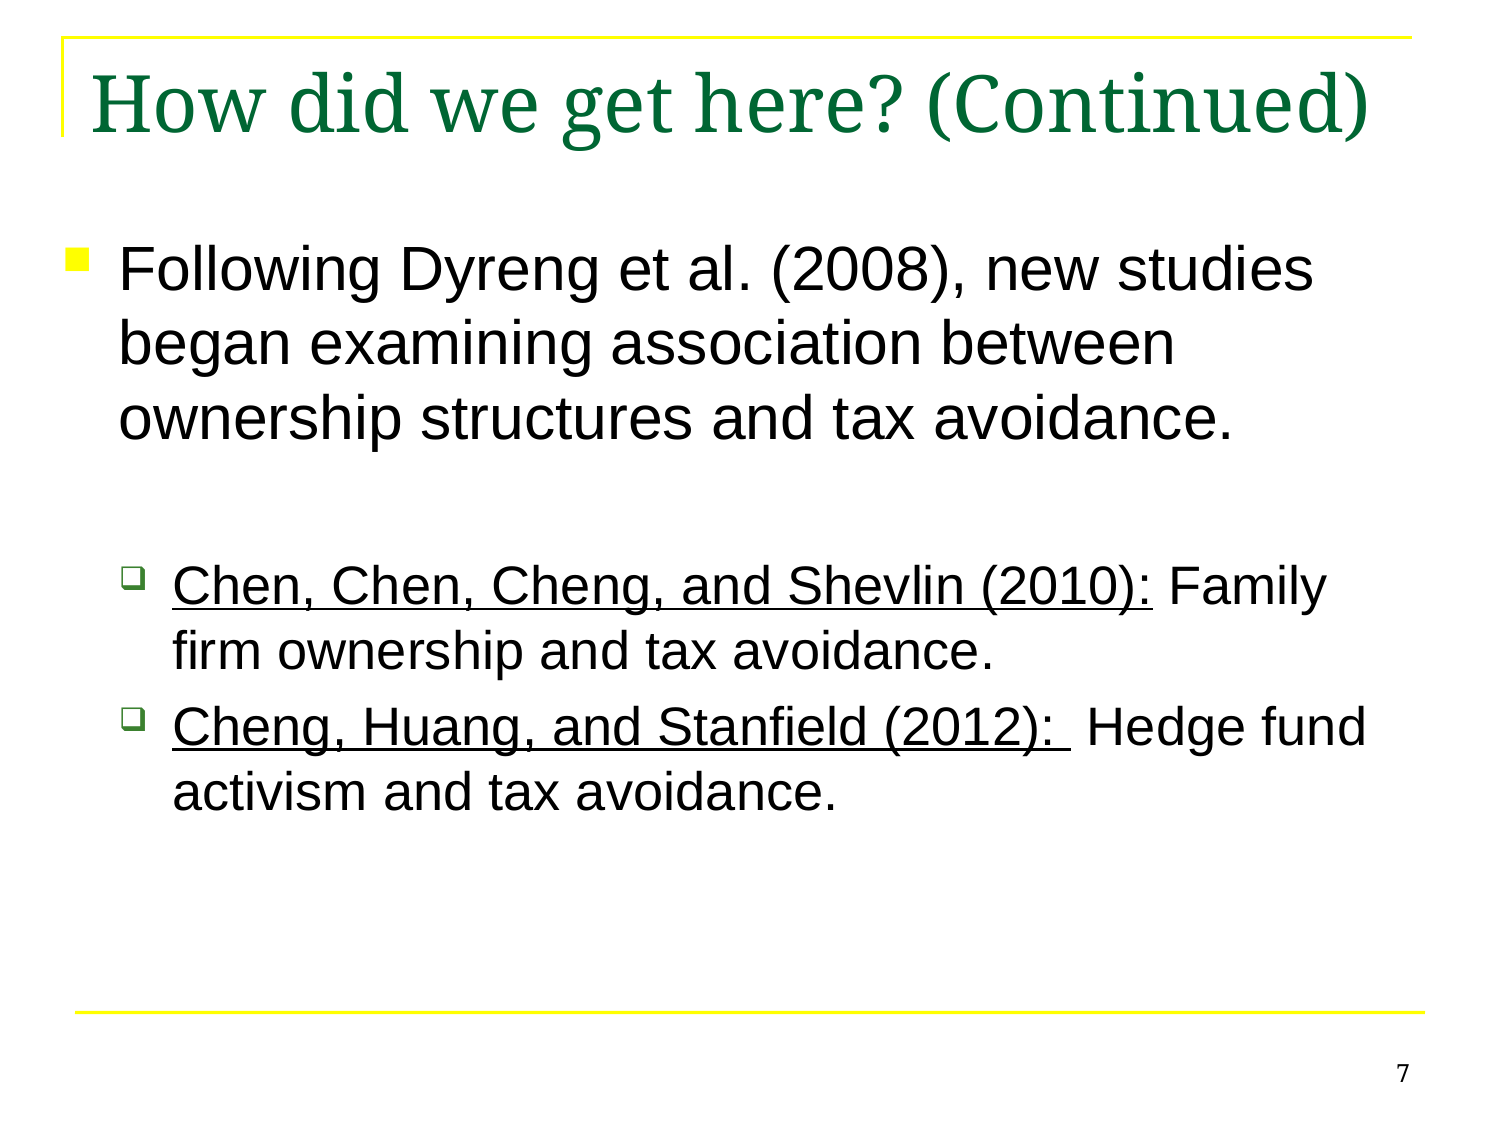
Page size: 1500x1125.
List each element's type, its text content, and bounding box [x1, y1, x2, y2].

slide_number 7 [1074, 1023, 1426, 1100]
list Following Dyreng et al. (2008), new studies began examining association between ownership structures and tax avoidance. Chen, Chen, Cheng, and Shevlin (2010): Family firm ownership and tax avoidance. Cheng, Huang, and Stanfield (2012): Hedge fund activism and tax avoidance. [46, 219, 1398, 964]
title How did we get here? (Continued) [74, 45, 1426, 233]
